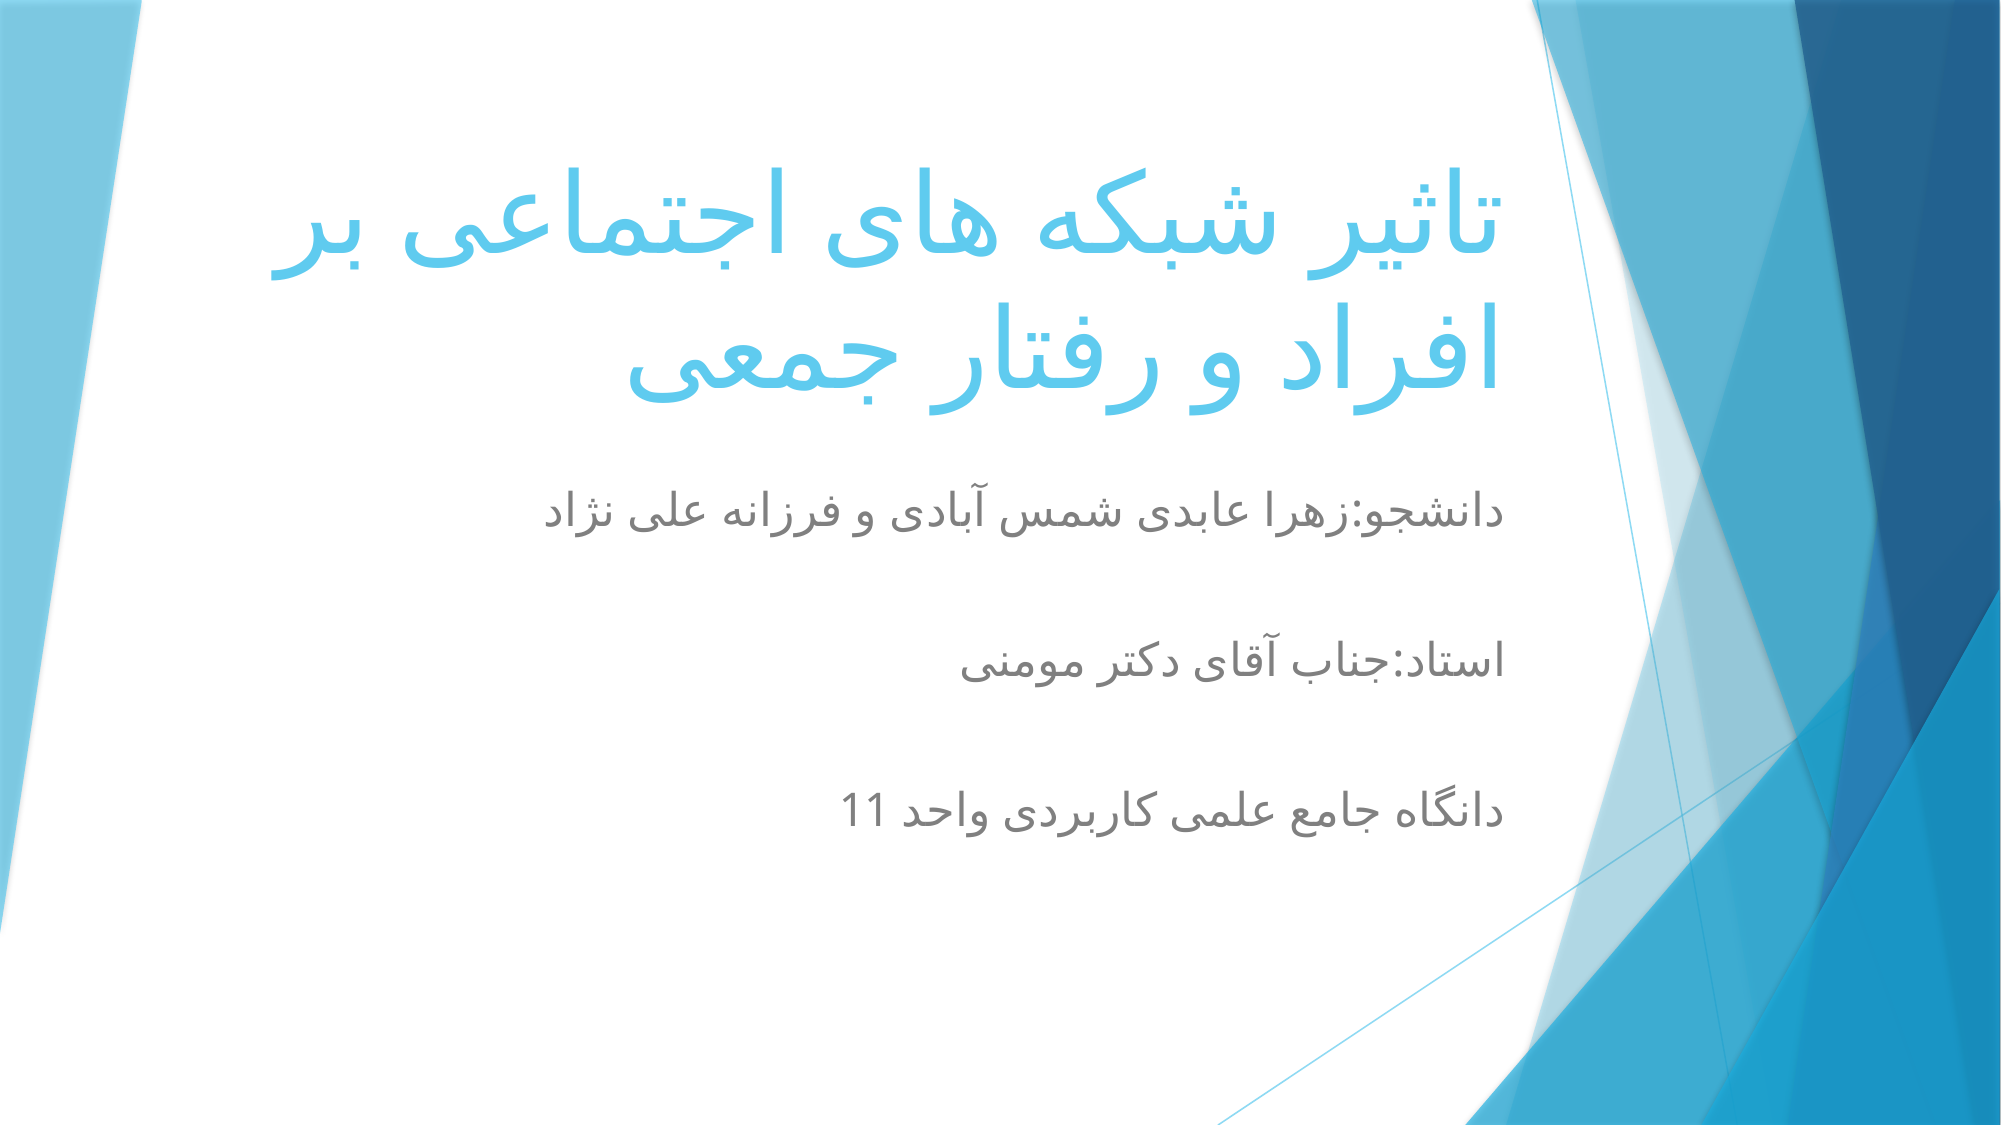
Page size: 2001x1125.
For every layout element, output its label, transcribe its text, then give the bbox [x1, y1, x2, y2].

subtitle دانشجو:زهرا عابدی شمس آبادی و فرزانه علی نژاد استاد:جناب آقای دکتر مومنی دانگاه جامع علمی کاربردی واحد 11 [247, 472, 1522, 845]
title تاثیر شبکه های اجتماعی بر افراد و رفتار جمعی [247, 148, 1522, 419]
